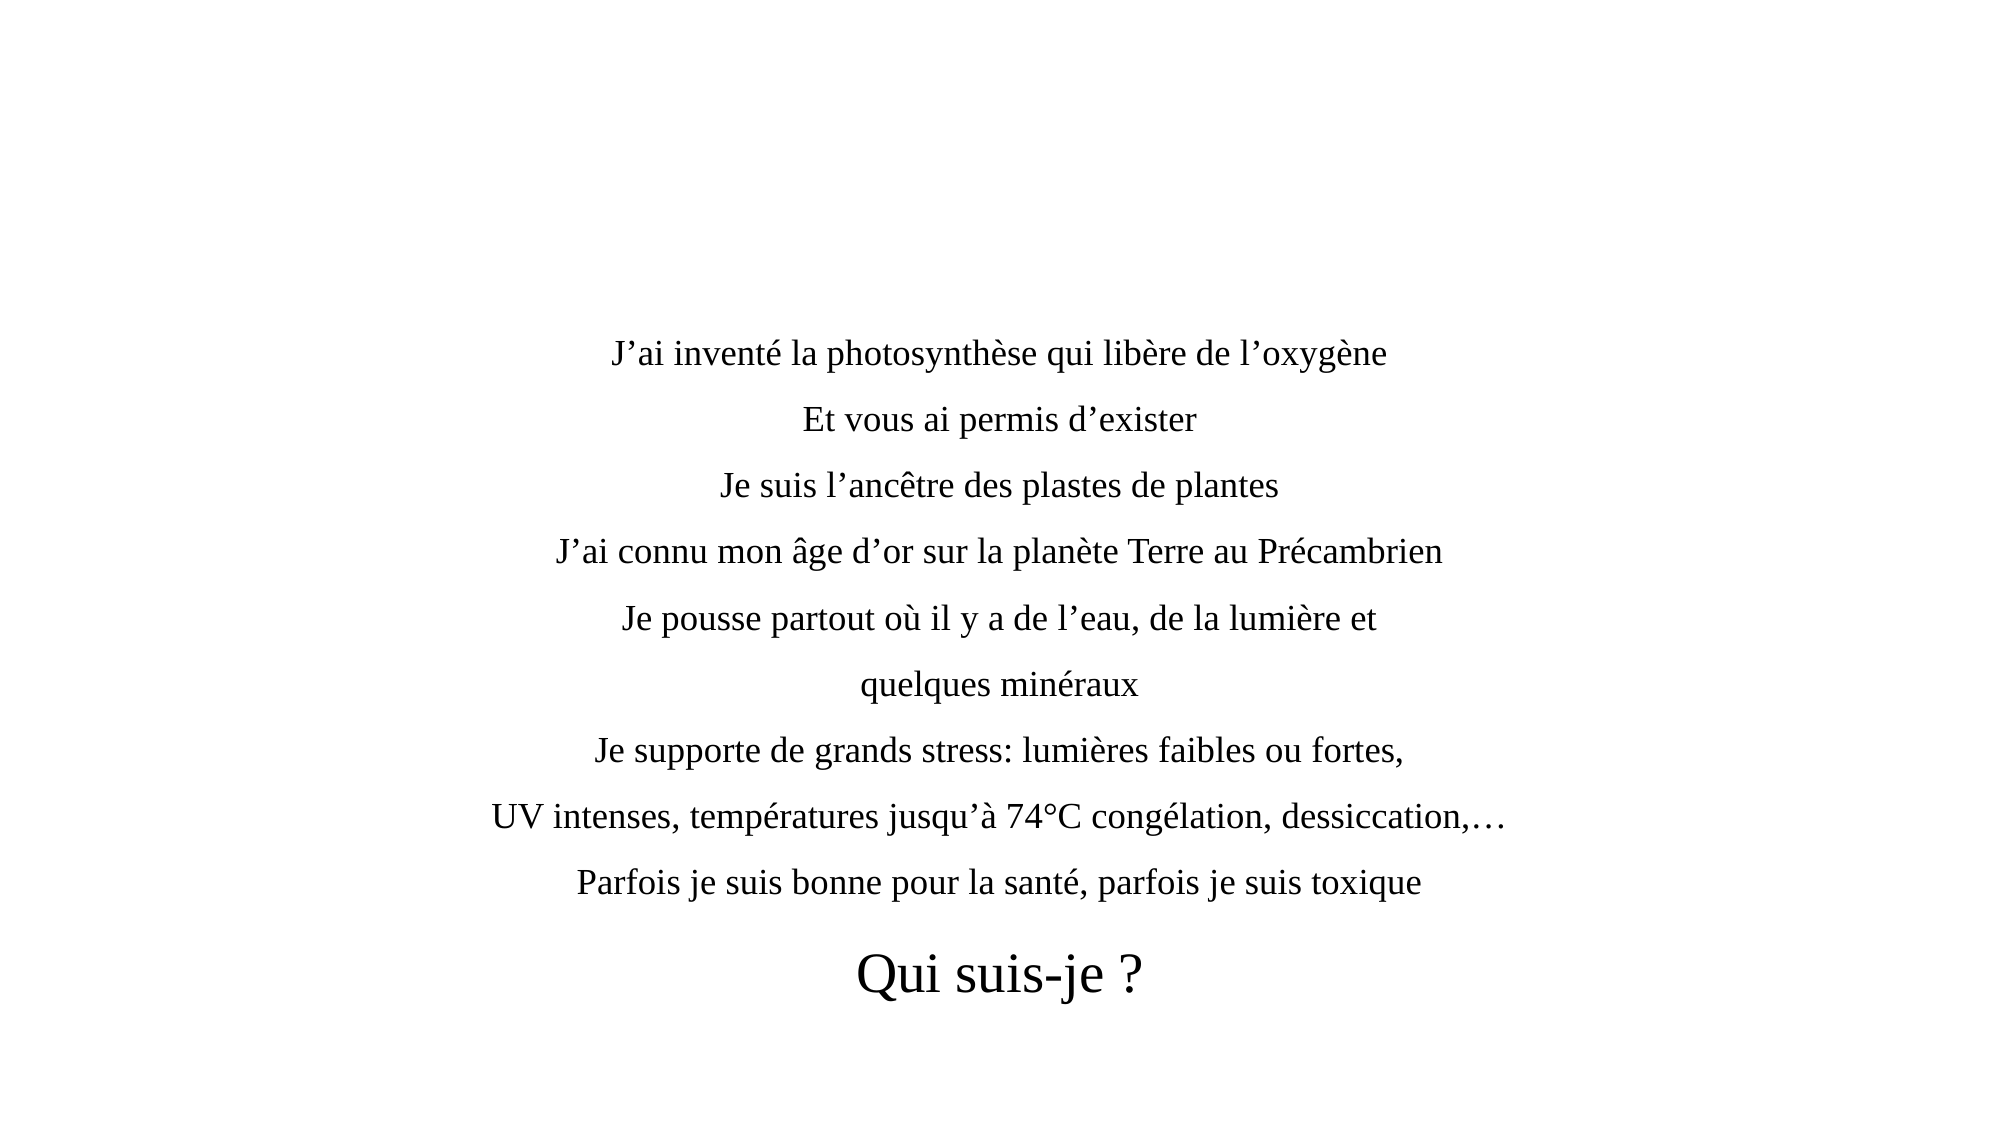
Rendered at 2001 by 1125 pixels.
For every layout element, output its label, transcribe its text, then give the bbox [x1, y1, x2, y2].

list J’ai inventé la photosynthèse qui libère de l’oxygène Et vous ai permis d’exister Je suis l’ancêtre des plastes de plantes J’ai connu mon âge d’or sur la planète Terre au Précambrien Je pousse partout où il y a de l’eau, de la lumière et quelques minéraux Je supporte de grands stress: lumières faibles ou fortes, UV intenses, températures jusqu’à 74°C congélation, dessiccation,… Parfois je suis bonne pour la santé, parfois je suis toxique Qui suis-je ? [137, 299, 1863, 1014]
